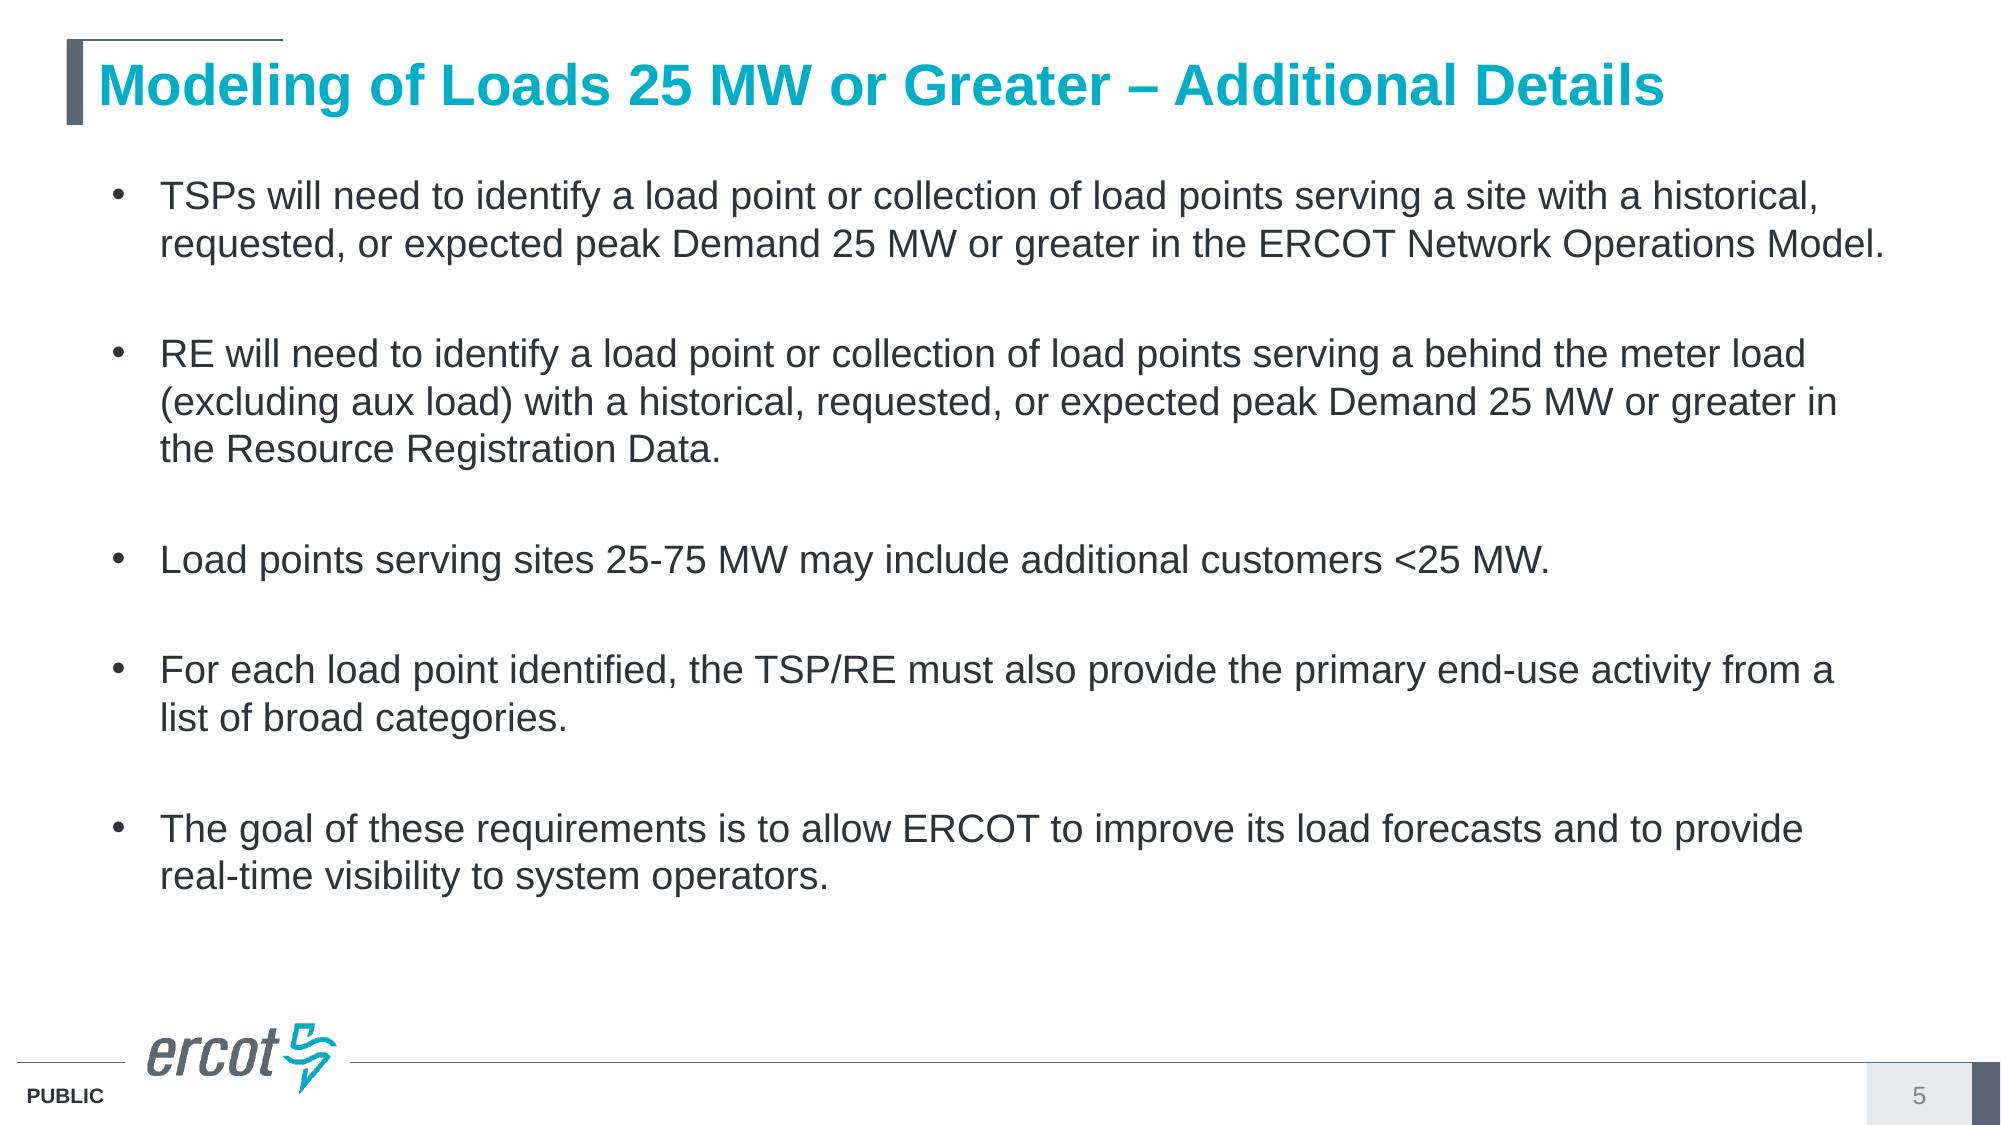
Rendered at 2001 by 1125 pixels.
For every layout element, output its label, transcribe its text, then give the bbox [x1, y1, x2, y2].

picture [143, 1019, 340, 1096]
slide_number 5 [1866, 1076, 1973, 1113]
list TSPs will need to identify a load point or collection of load points serving a site with a historical, requested, or expected peak Demand 25 MW or greater in the ERCOT Network Operations Model. RE will need to identify a load point or collection of load points serving a behind the meter load (excluding aux load) with a historical, requested, or expected peak Demand 25 MW or greater in the Resource Registration Data. Load points serving sites 25-75 MW may include additional customers <25 MW. For each load point identified, the TSP/RE must also provide the primary end-use activity from a list of broad categories. The goal of these requirements is to allow ERCOT to improve its load forecasts and to provide real-time visibility to system operators. [66, 125, 1934, 992]
title Modeling of Loads 25 MW or Greater – Additional Details [83, 39, 1934, 125]
